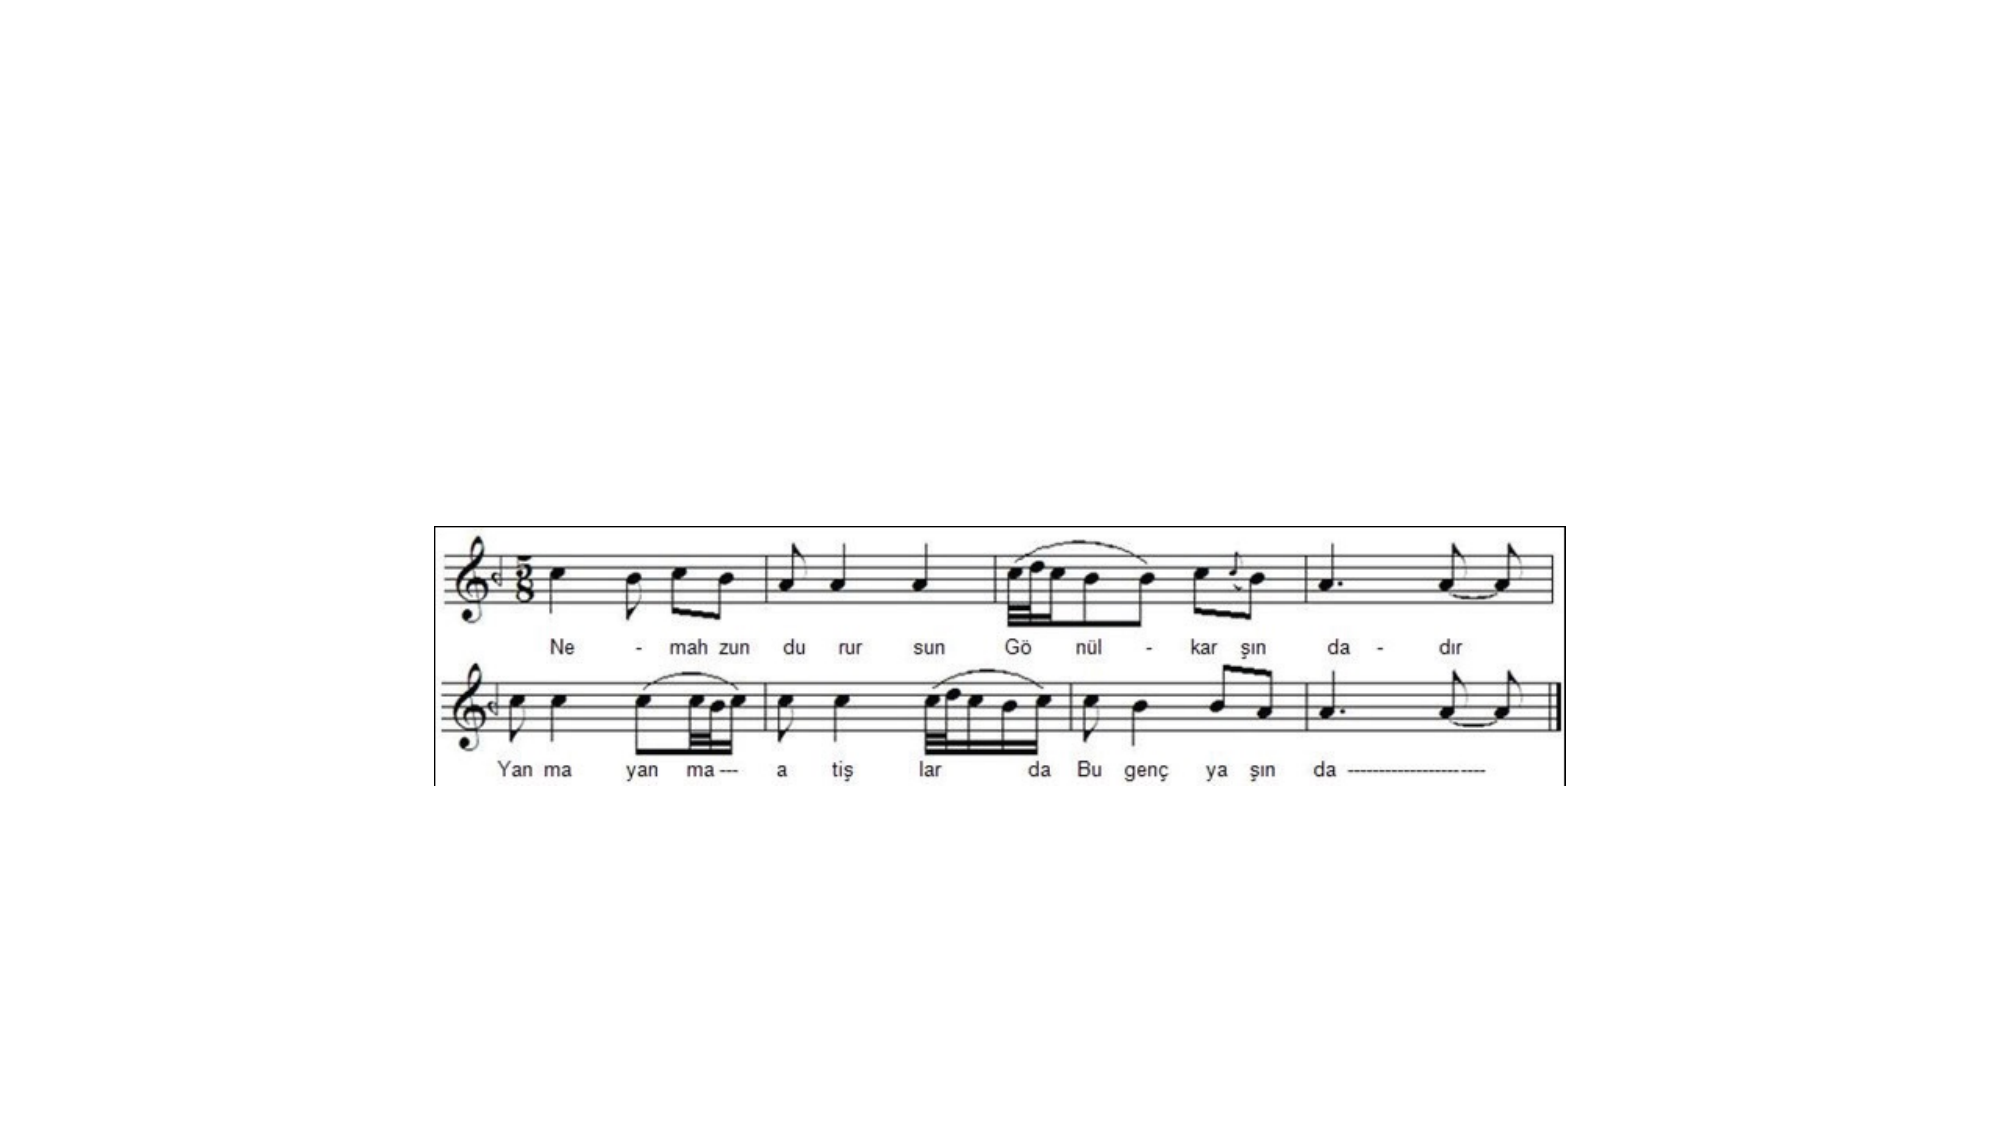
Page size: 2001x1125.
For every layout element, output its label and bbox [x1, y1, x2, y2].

list [434, 526, 1566, 786]
